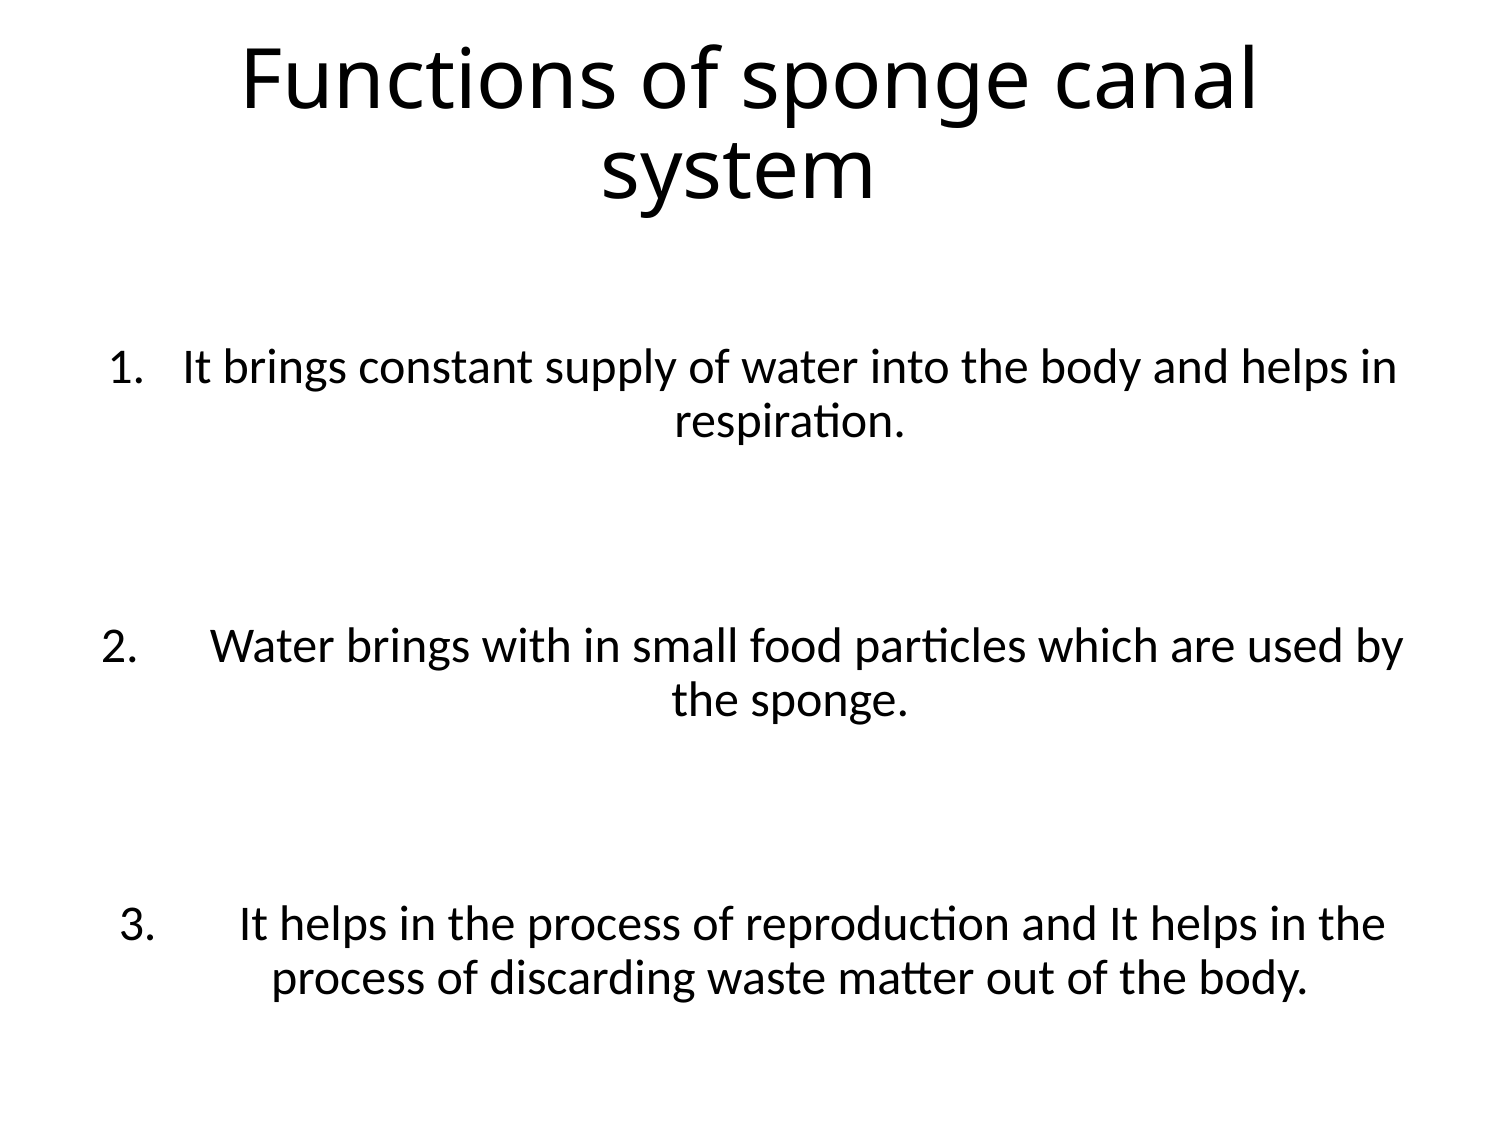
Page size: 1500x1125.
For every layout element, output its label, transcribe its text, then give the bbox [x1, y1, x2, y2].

subtitle It brings constant supply of water into the body and helps in respiration. Water brings with in small food particles which are used by the sponge. It helps in the process of reproduction and It helps in the process of discarding waste matter out of the body. [47, 333, 1458, 1105]
title Functions of sponge canal system [112, 53, 1388, 225]
